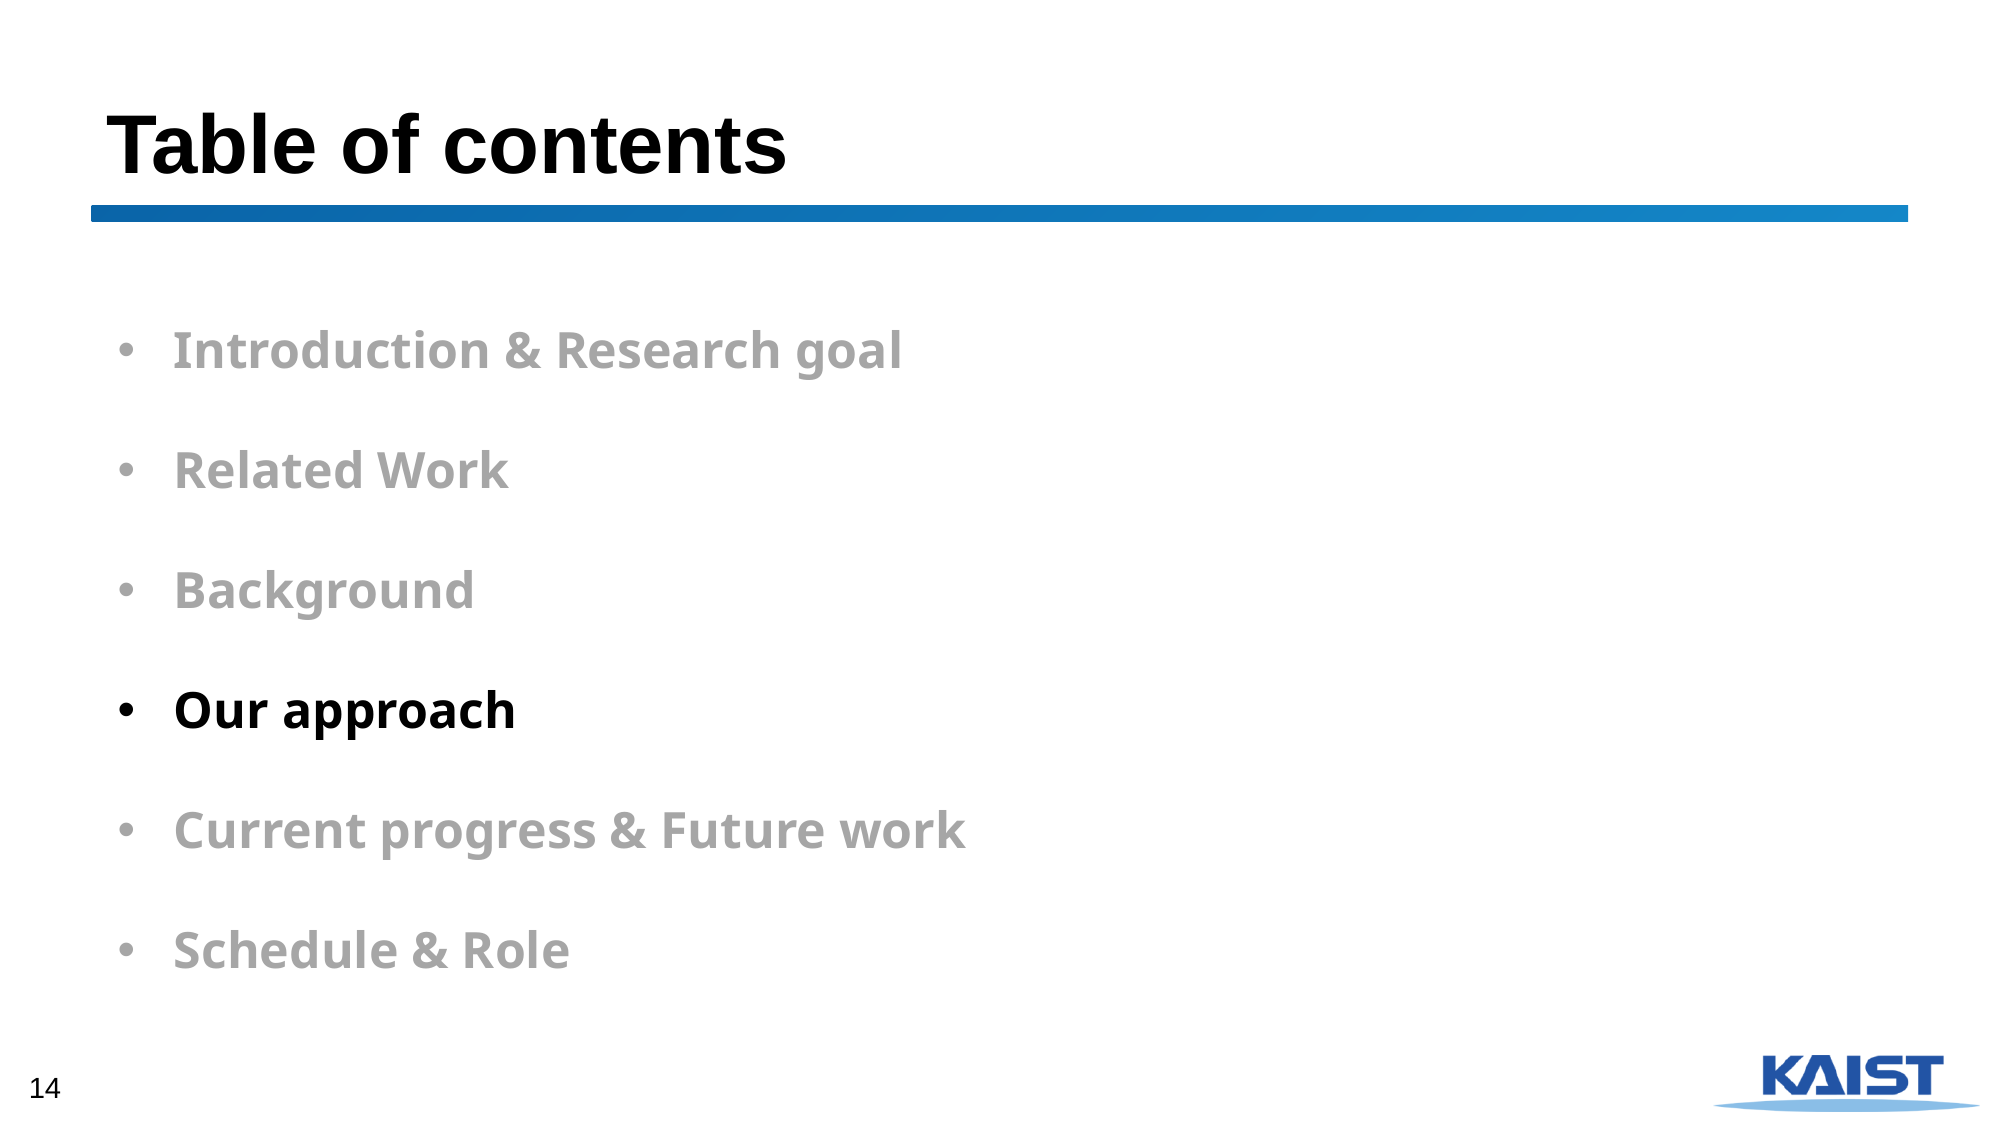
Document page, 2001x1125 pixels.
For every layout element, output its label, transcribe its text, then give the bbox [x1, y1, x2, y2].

title Table of contents [91, 48, 1903, 198]
text_box Introduction & Research goal Related Work Background Our approach Current progress & Future work Schedule & Role [102, 251, 1915, 987]
picture [1713, 1055, 1980, 1112]
